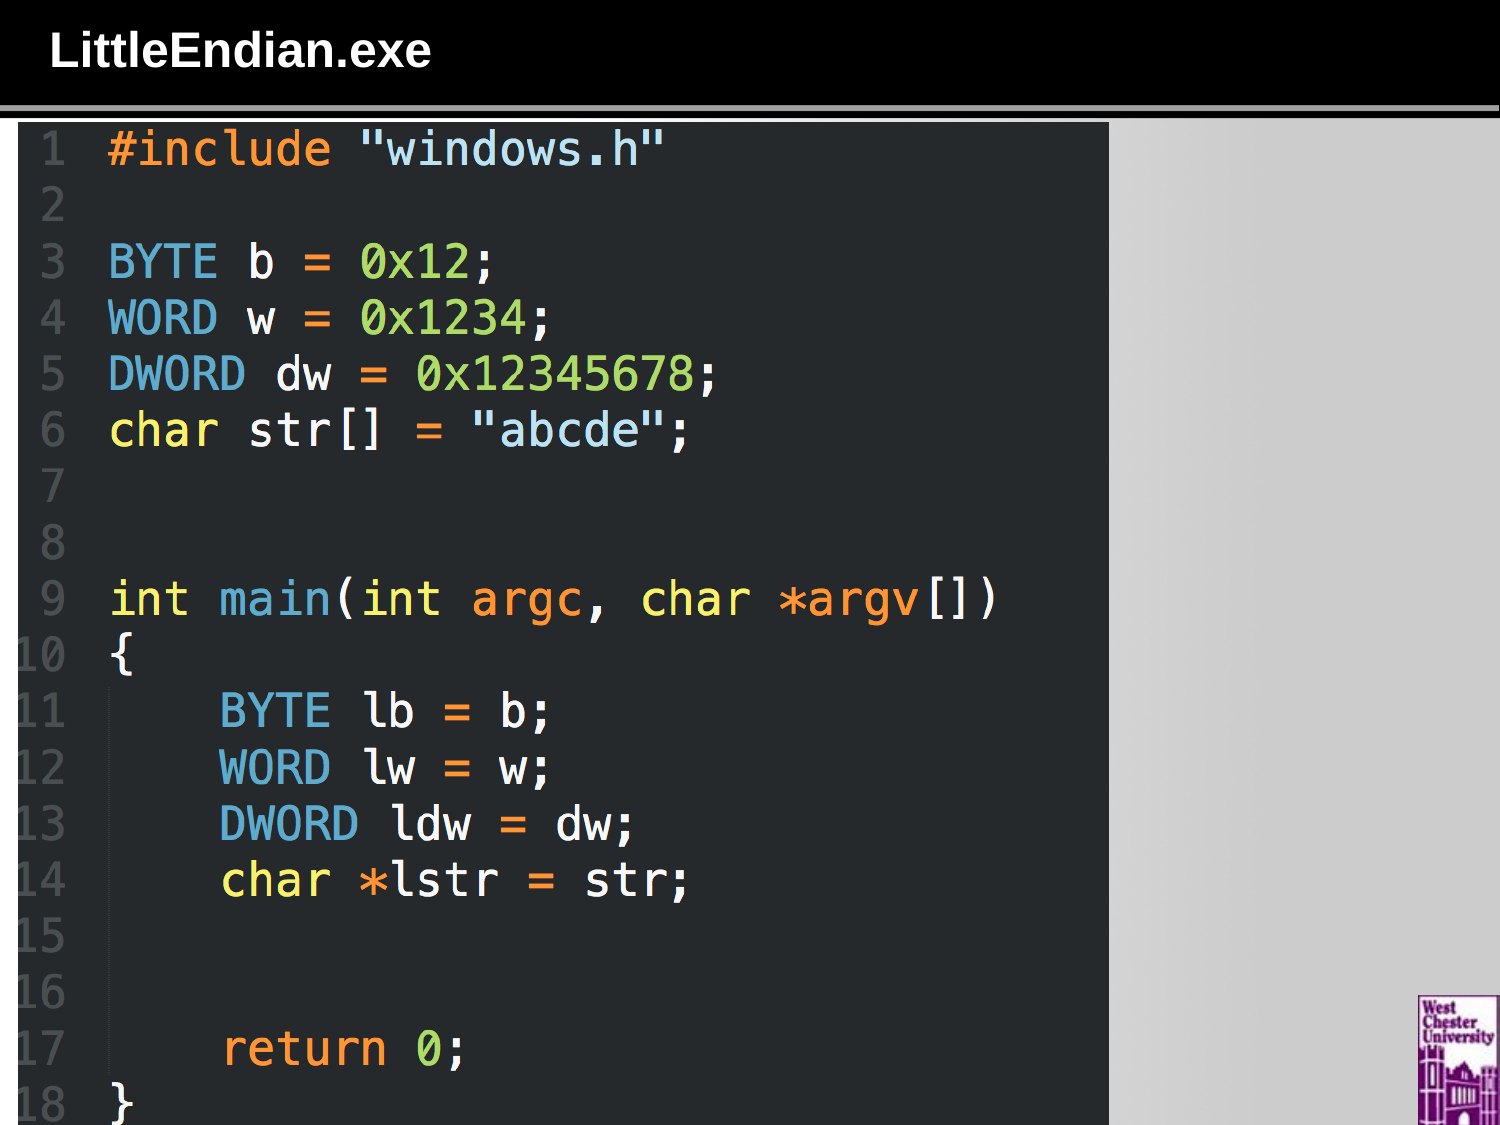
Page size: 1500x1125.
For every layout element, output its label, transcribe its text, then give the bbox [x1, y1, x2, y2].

title LittleEndian.exe [49, 16, 1447, 123]
picture [0, 0, 1500, 1125]
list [18, 122, 1109, 1125]
